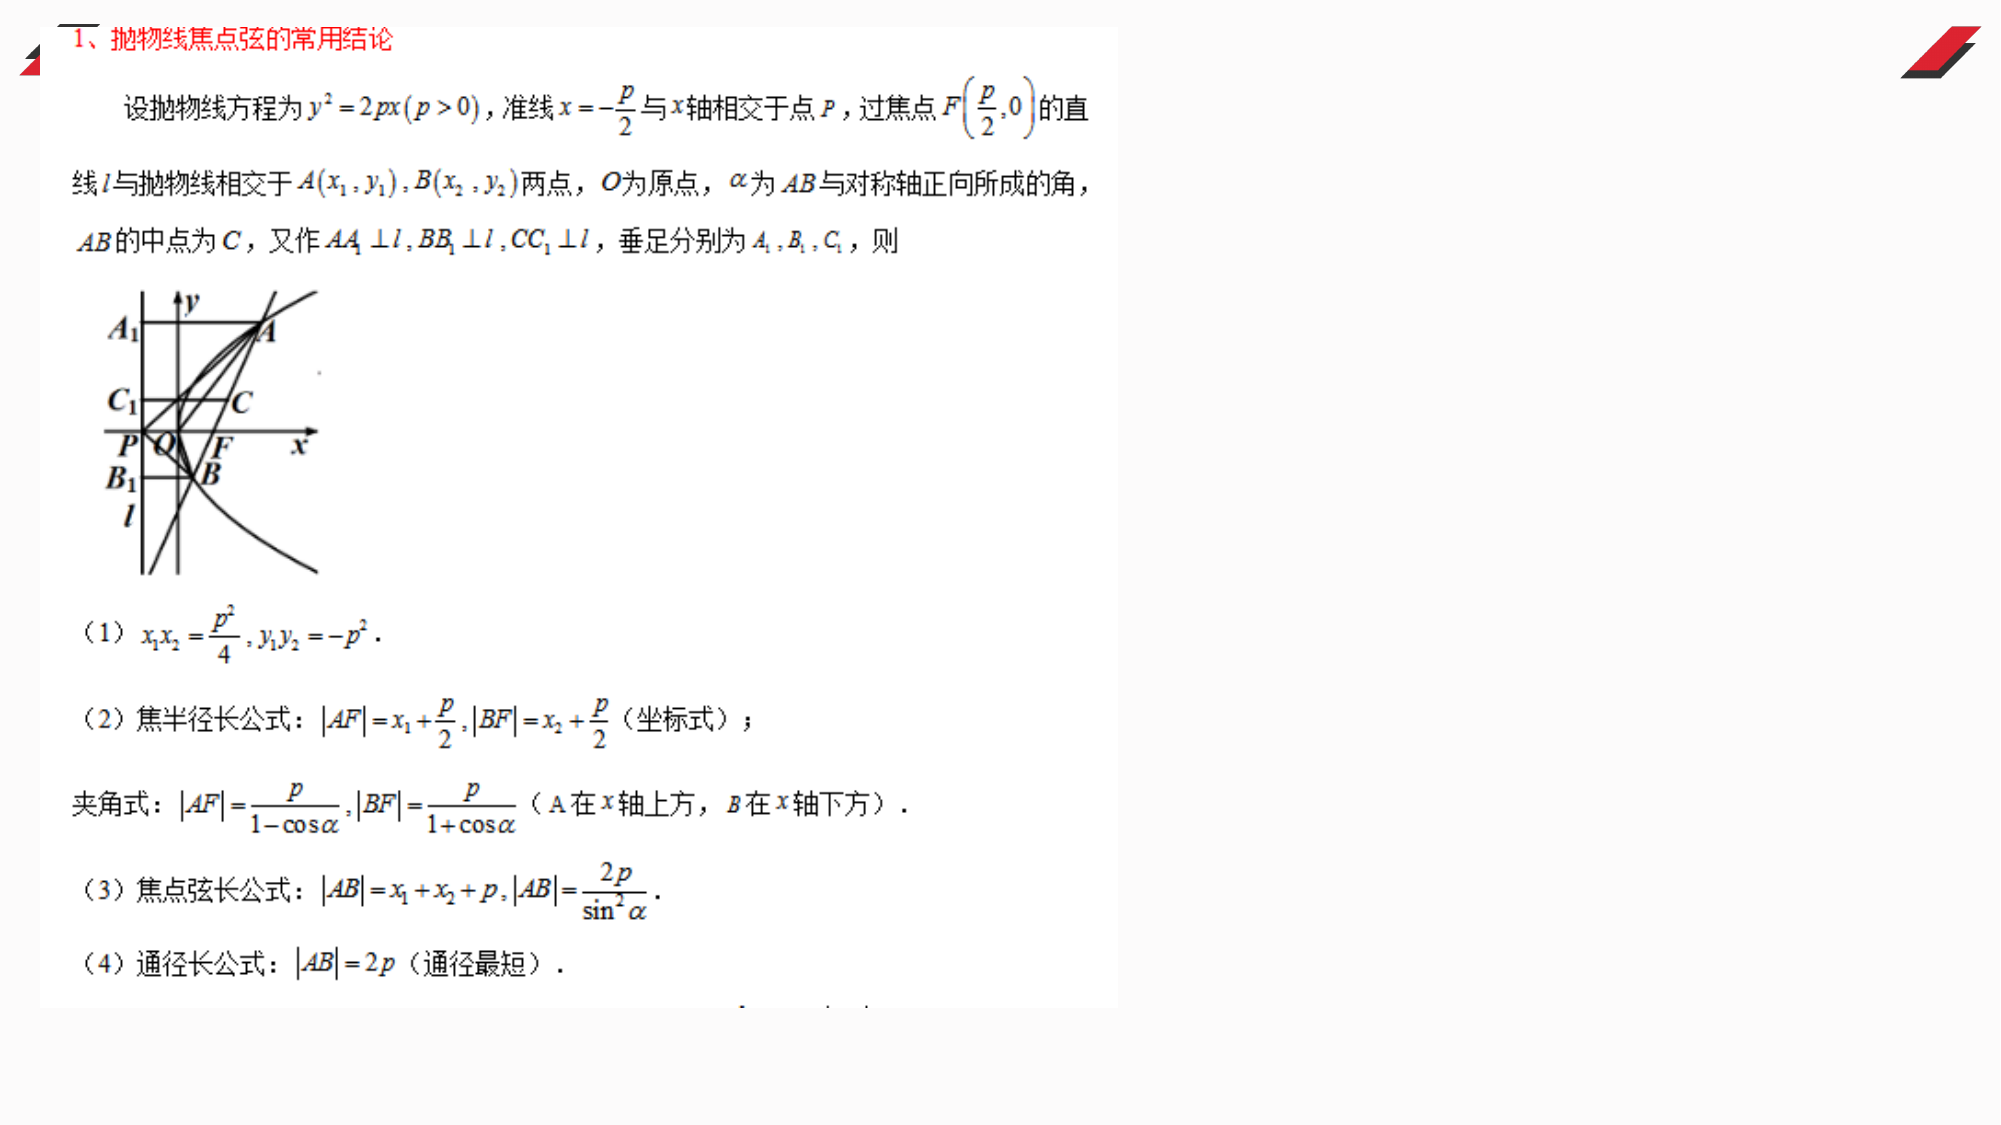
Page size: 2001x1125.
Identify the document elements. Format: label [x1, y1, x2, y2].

picture [1881, 0, 2000, 101]
picture [0, 0, 1118, 1008]
